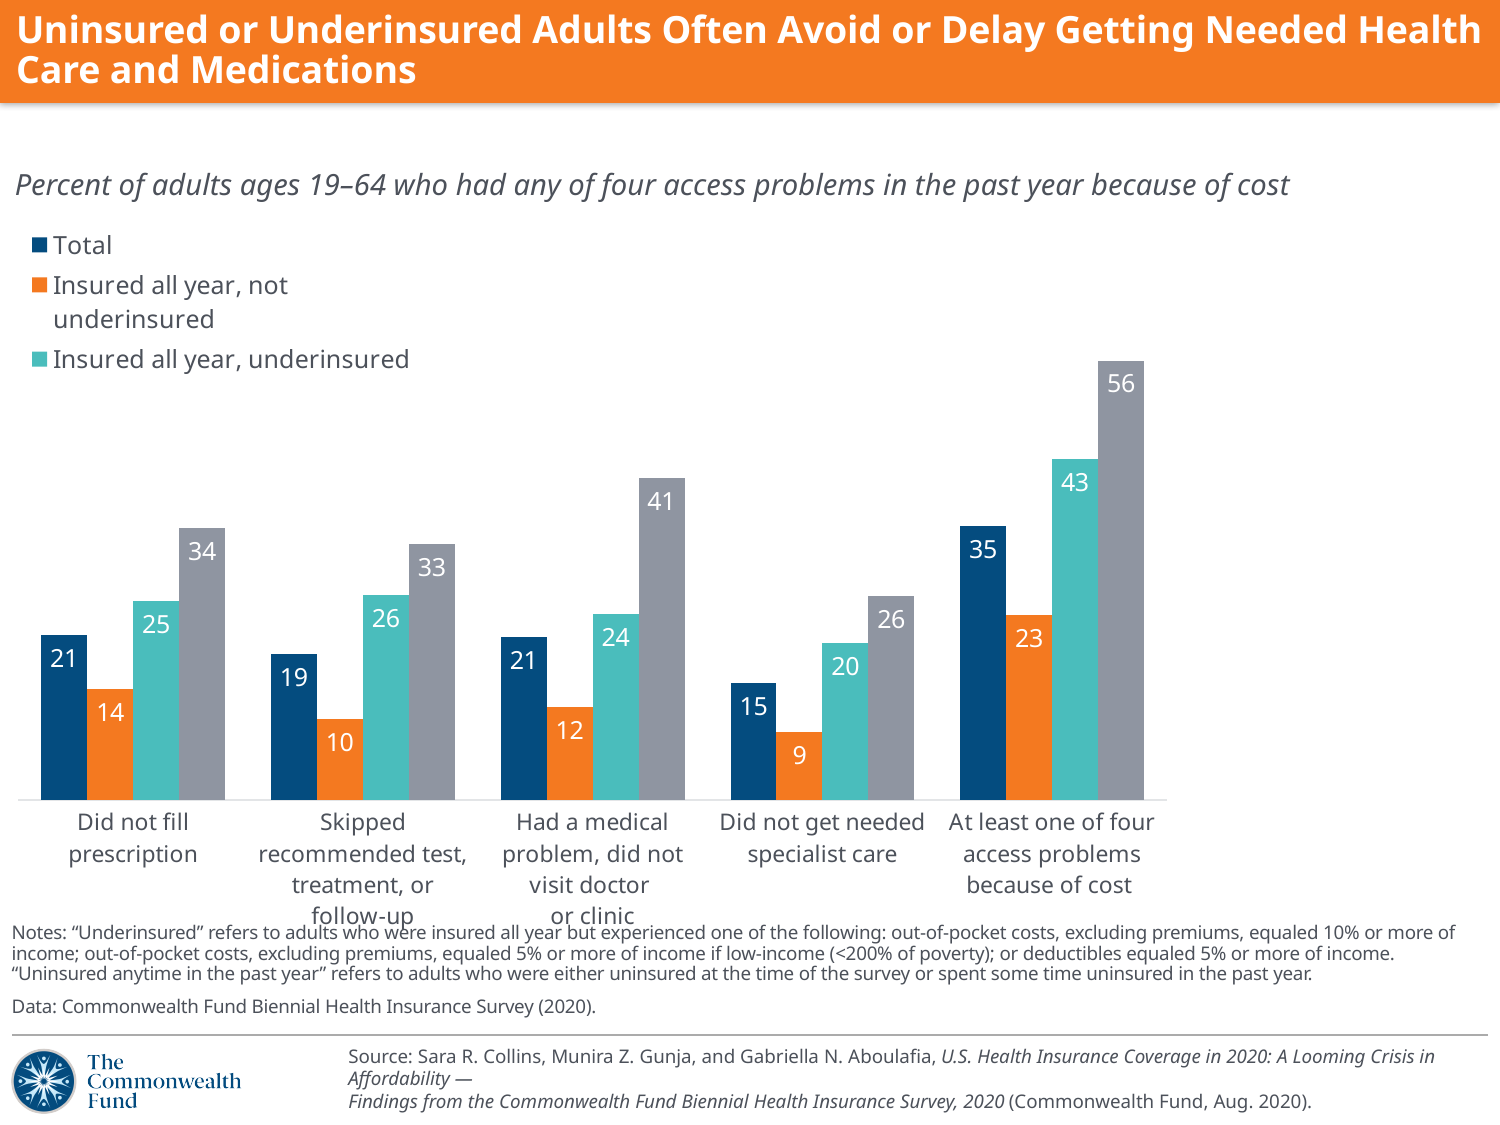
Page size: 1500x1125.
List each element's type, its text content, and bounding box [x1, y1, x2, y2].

text_box Percent of adults ages 19–64 who had any of four access problems in the past year because of cost [0, 158, 1312, 209]
chart [15, 204, 1172, 937]
picture [5, 1040, 248, 1118]
title Uninsured or Underinsured Adults Often Avoid or Delay Getting Needed Health Care and Medications [16, 0, 1493, 104]
list Notes: “Underinsured” refers to adults who were insured all year but experienced one of the following: out-of-pocket costs, excluding premiums, equaled 10% or more of income; out-of-pocket costs, excluding premiums, equaled 5% or more of income if low-income (<200% of poverty); or deductibles equaled 5% or more of income. “Uninsured anytime in the past year” refers to adults who were either uninsured at the time of the survey or spent some time uninsured in the past year. Data: Commonwealth Fund Biennial Health Insurance Survey (2020). [11, 914, 1489, 1018]
